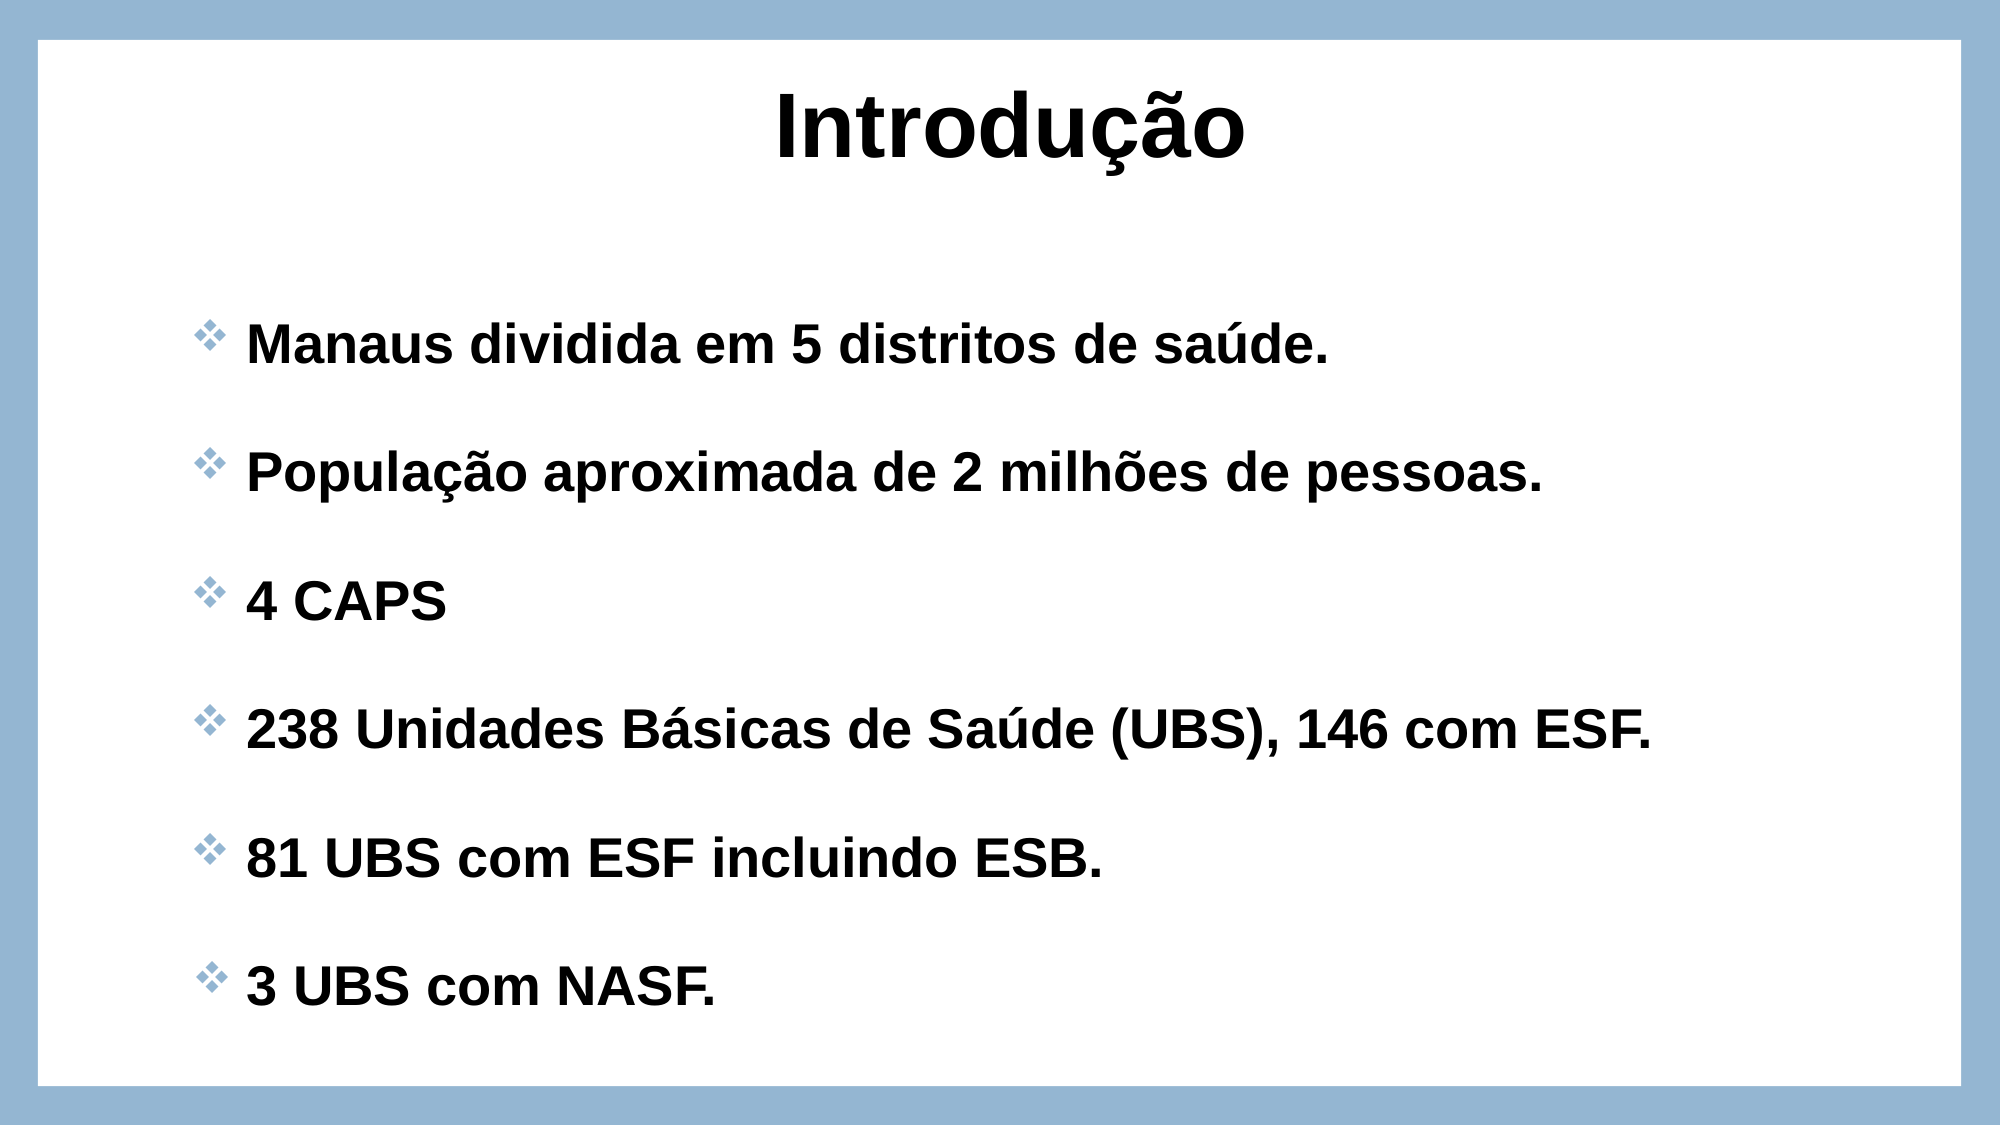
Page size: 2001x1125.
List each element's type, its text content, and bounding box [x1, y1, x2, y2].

title Introdução [170, 67, 1879, 188]
list Manaus dividida em 5 distritos de saúde. População aproximada de 2 milhões de pessoas. 4 CAPS 238 Unidades Básicas de Saúde (UBS), 146 com ESF. 81 UBS com ESF incluindo ESB. 3 UBS com NASF. [170, 266, 1879, 1026]
